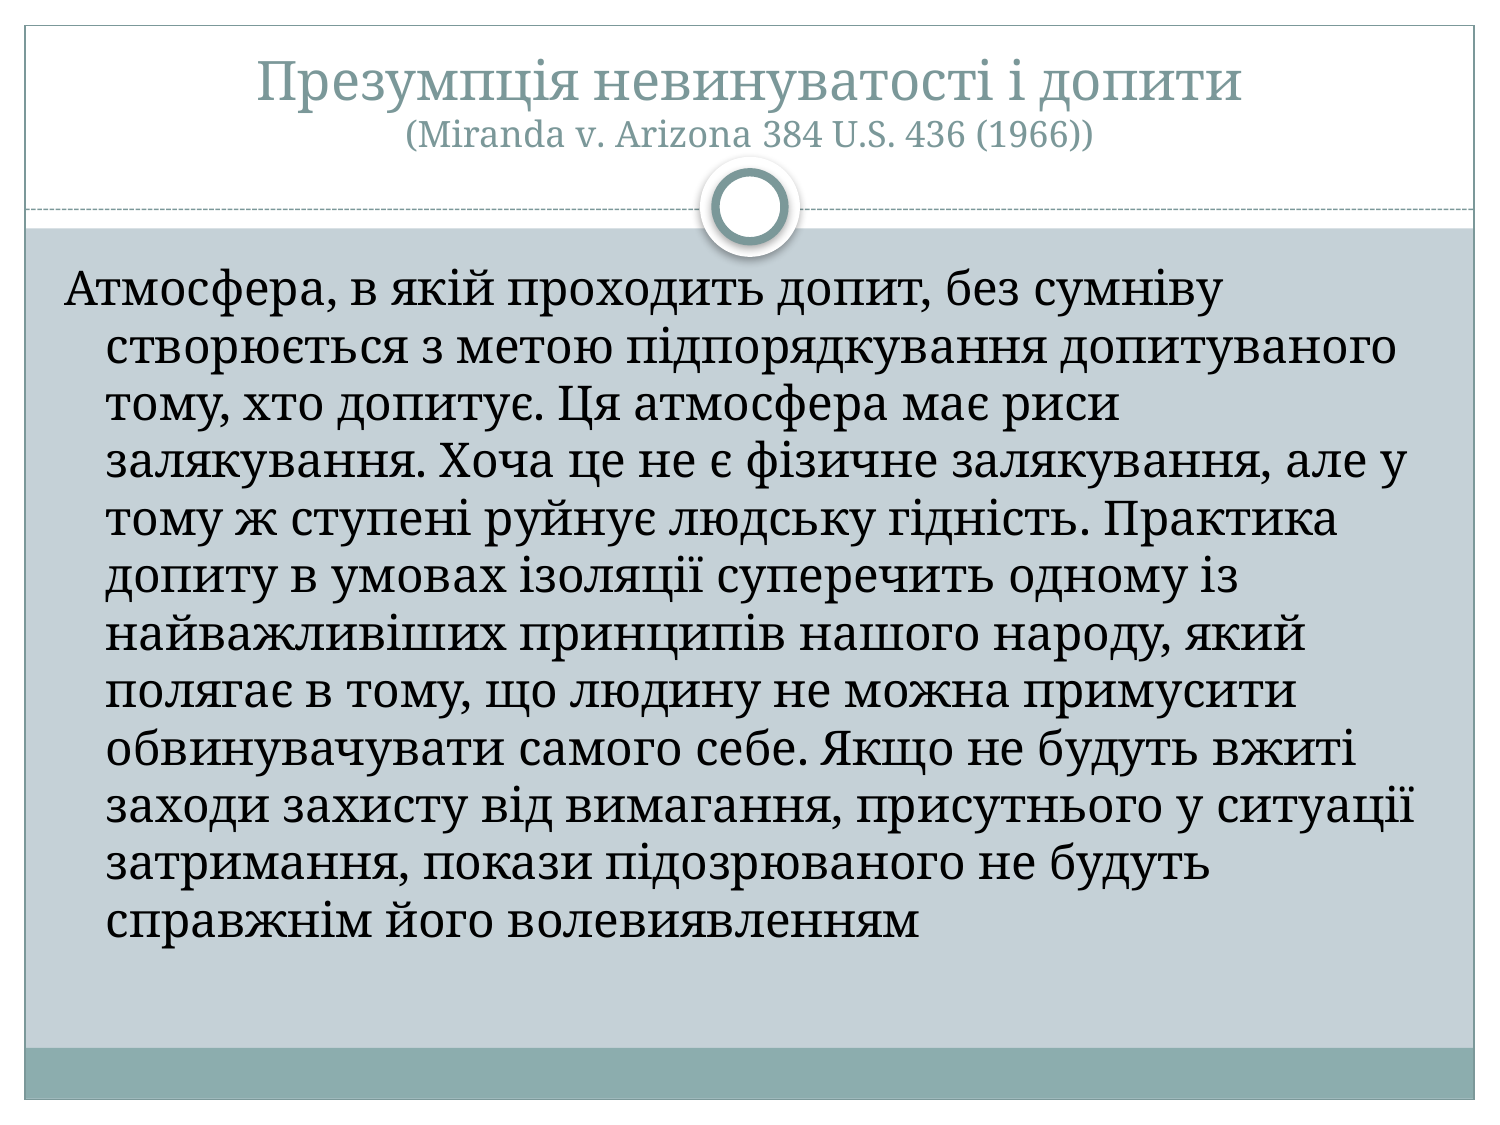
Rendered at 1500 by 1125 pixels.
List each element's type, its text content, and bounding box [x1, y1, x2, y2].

title Презумпція невинуватості і допити (Miranda v. Arizona 384 U.S. 436 (1966)) [49, 37, 1450, 162]
list Атмосфера, в якій проходить допит, без сумніву створюється з метою підпорядкування допитуваного тому, хто допитує. Ця атмосфера має риси залякування. Хоча це не є фізичне залякування, але у тому ж ступені руйнує людську гідність. Практика допиту в умовах ізоляції суперечить одному із найважливіших принципів нашого народу, який полягає в тому, що людину не можна примусити обвинувачувати самого себе. Якщо не будуть вжиті заходи захисту від вимагання, присутнього у ситуації затримання, покази підозрюваного не будуть справжнім його волевиявленням [49, 250, 1445, 1001]
